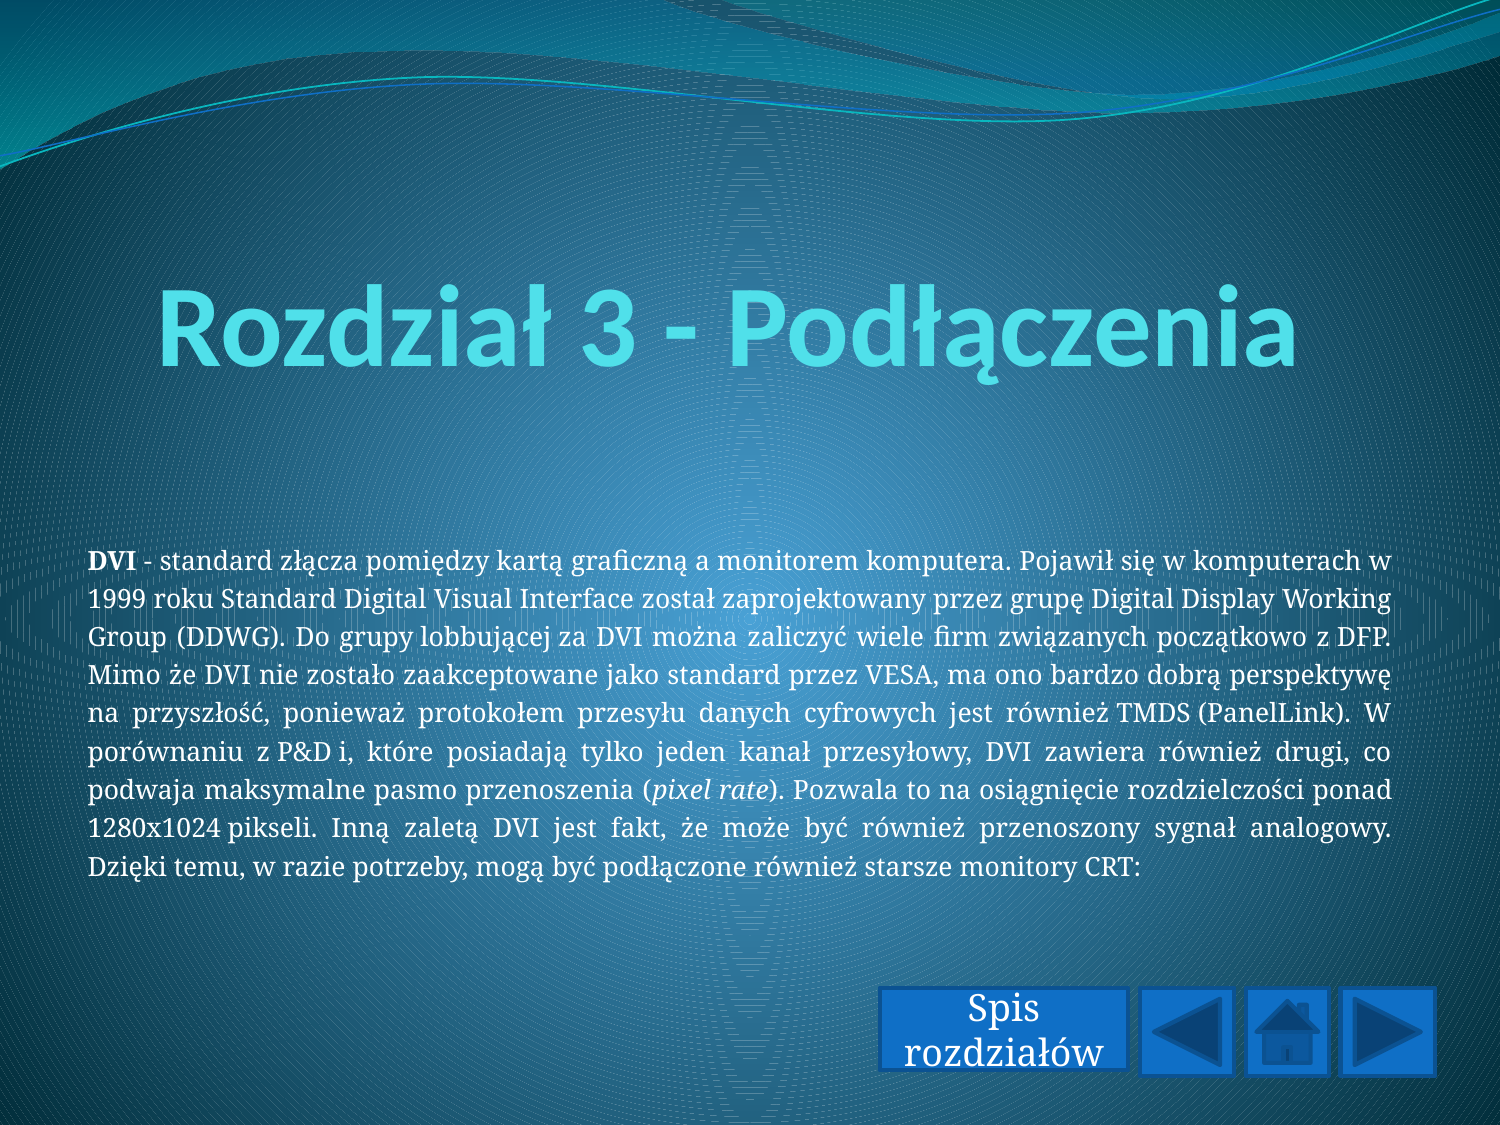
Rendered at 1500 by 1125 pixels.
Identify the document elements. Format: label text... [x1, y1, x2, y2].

text_box [1138, 986, 1236, 1078]
text_box Spis rozdziałów [878, 986, 1130, 1072]
title Rozdział 3 - Podłączenia [100, 90, 1389, 390]
subtitle DVI - standard złącza pomiędzy kartą graficzną a monitorem komputera. Pojawił się w komputerach w 1999 roku Standard Digital Visual Interface został zaprojektowany przez grupę Digital Display Working Group (DDWG). Do grupy lobbującej za DVI można zaliczyć wiele firm związanych początkowo z DFP. Mimo że DVI nie zostało zaakceptowane jako standard przez VESA, ma ono bardzo dobrą perspektywę na przyszłość, ponieważ protokołem przesyłu danych cyfrowych jest również TMDS (PanelLink). W porównaniu z P&D i, które posiadają tylko jeden kanał przesyłowy, DVI zawiera również drugi, co podwaja maksymalne pasmo przenoszenia (pixel rate). Pozwala to na osiągnięcie rozdzielczości ponad 1280x1024 pikseli. Inną zaletą DVI jest fakt, że może być również przenoszony sygnał analogowy. Dzięki temu, w razie potrzeby, mogą być podłączone również starsze monitory CRT: [87, 529, 1400, 905]
text_box [1338, 986, 1437, 1078]
text_box [1244, 986, 1331, 1078]
